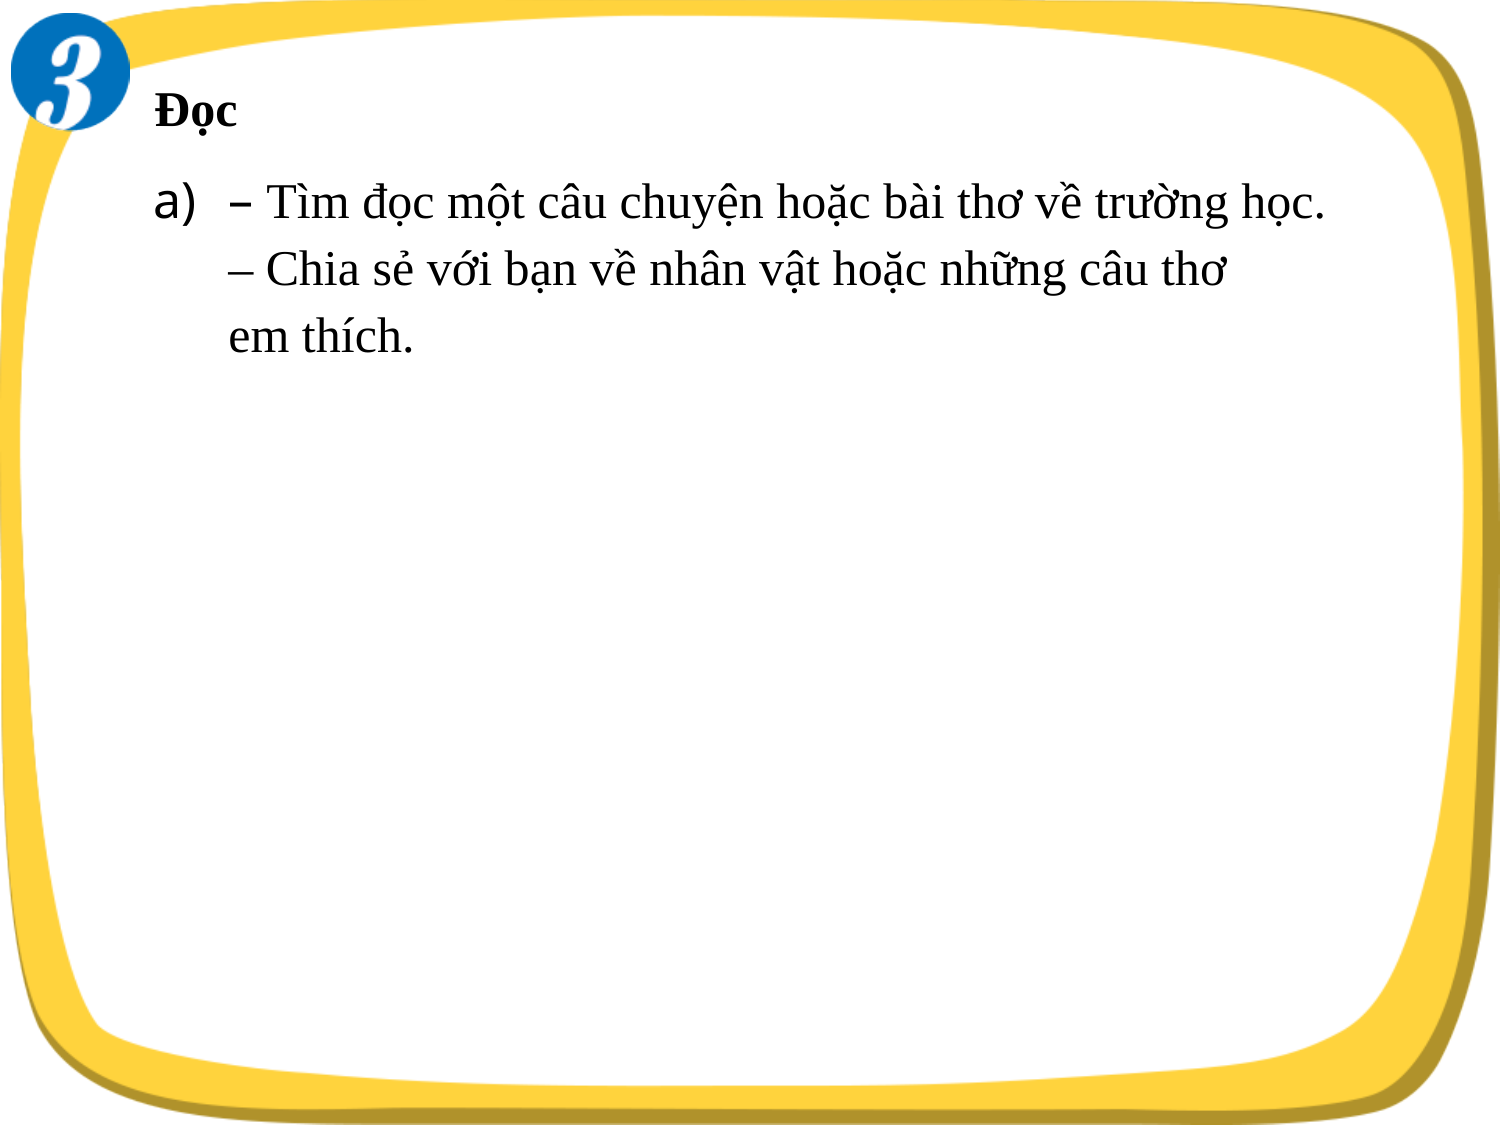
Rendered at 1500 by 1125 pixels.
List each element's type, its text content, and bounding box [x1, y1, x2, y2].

text_box Đọc [139, 69, 253, 145]
text_box – Tìm đọc một câu chuyện hoặc bài thơ về trường học. – Chia sẻ với bạn về nhân vật hoặc những câu thơ em thích. [138, 154, 1465, 371]
picture [0, 0, 1500, 1125]
